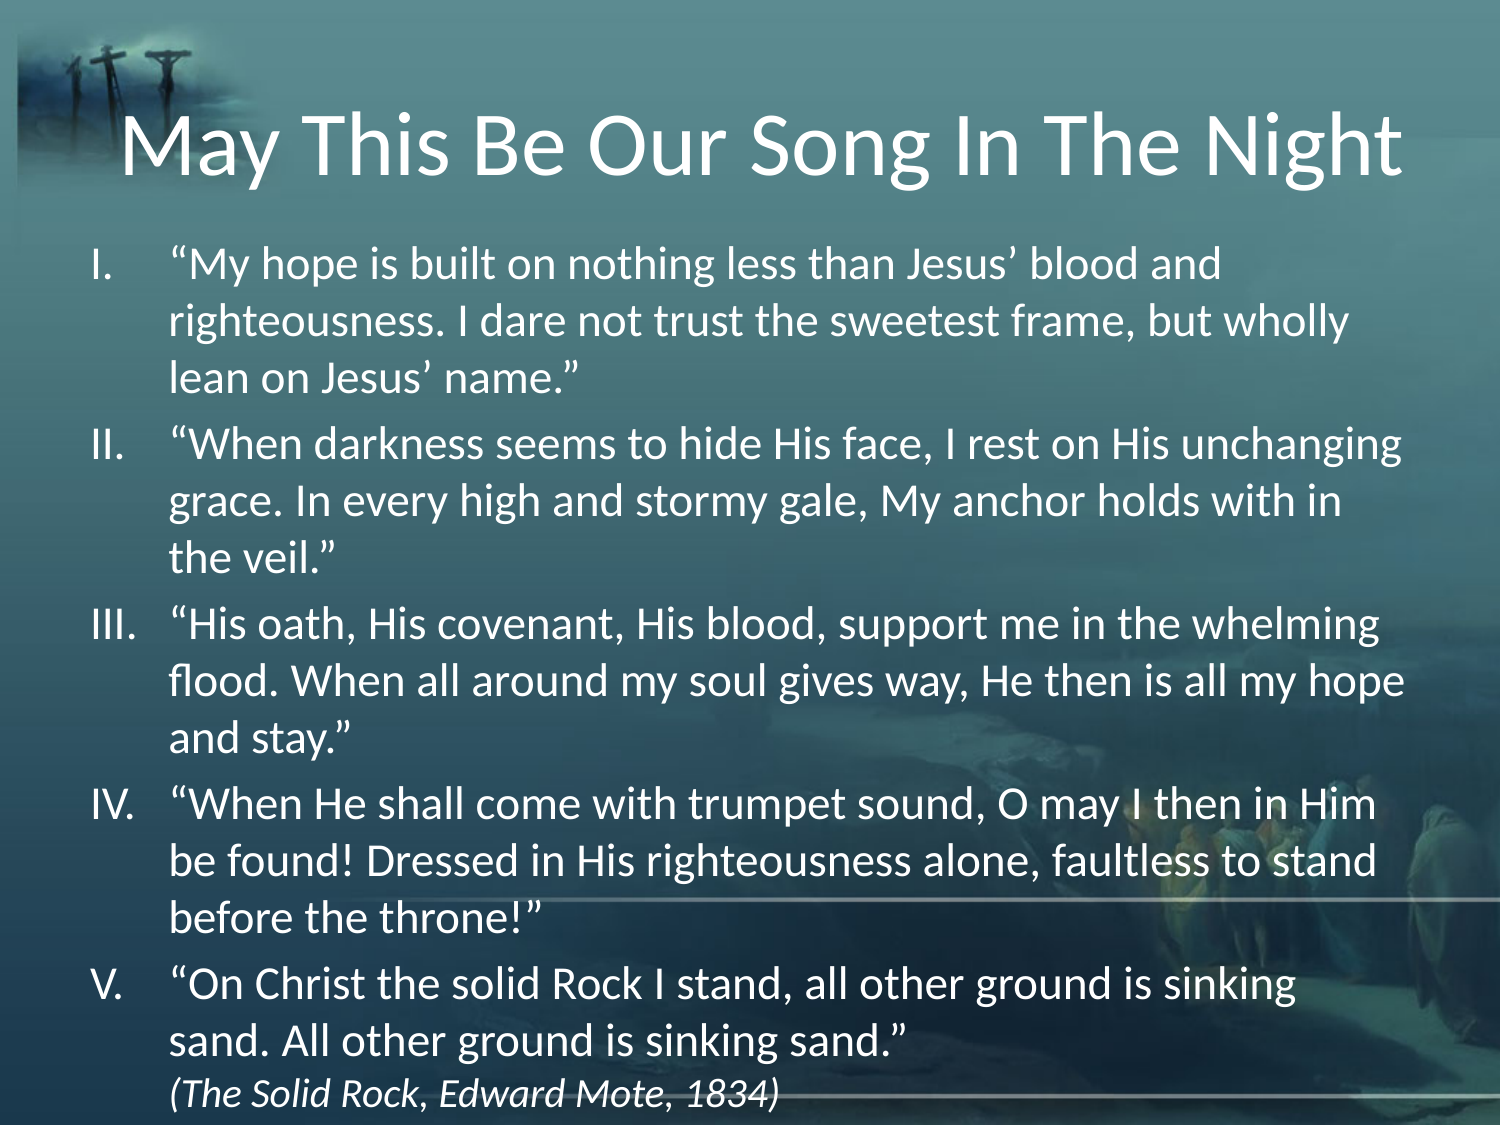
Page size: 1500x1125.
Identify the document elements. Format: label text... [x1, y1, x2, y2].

title May This Be Our Song In The Night [74, 44, 1451, 233]
list “My hope is built on nothing less than Jesus’ blood and righteousness. I dare not trust the sweetest frame, but wholly lean on Jesus’ name.” “When darkness seems to hide His face, I rest on His unchanging grace. In every high and stormy gale, My anchor holds with in the veil.” “His oath, His covenant, His blood, support me in the whelming flood. When all around my soul gives way, He then is all my hope and stay.” “When He shall come with trumpet sound, O may I then in Him be found! Dressed in His righteousness alone, faultless to stand before the throne!” “On Christ the solid Rock I stand, all other ground is sinking sand. All other ground is sinking sand.” (The Solid Rock, Edward Mote, 1834) [74, 224, 1426, 1125]
picture [0, 0, 1500, 1125]
